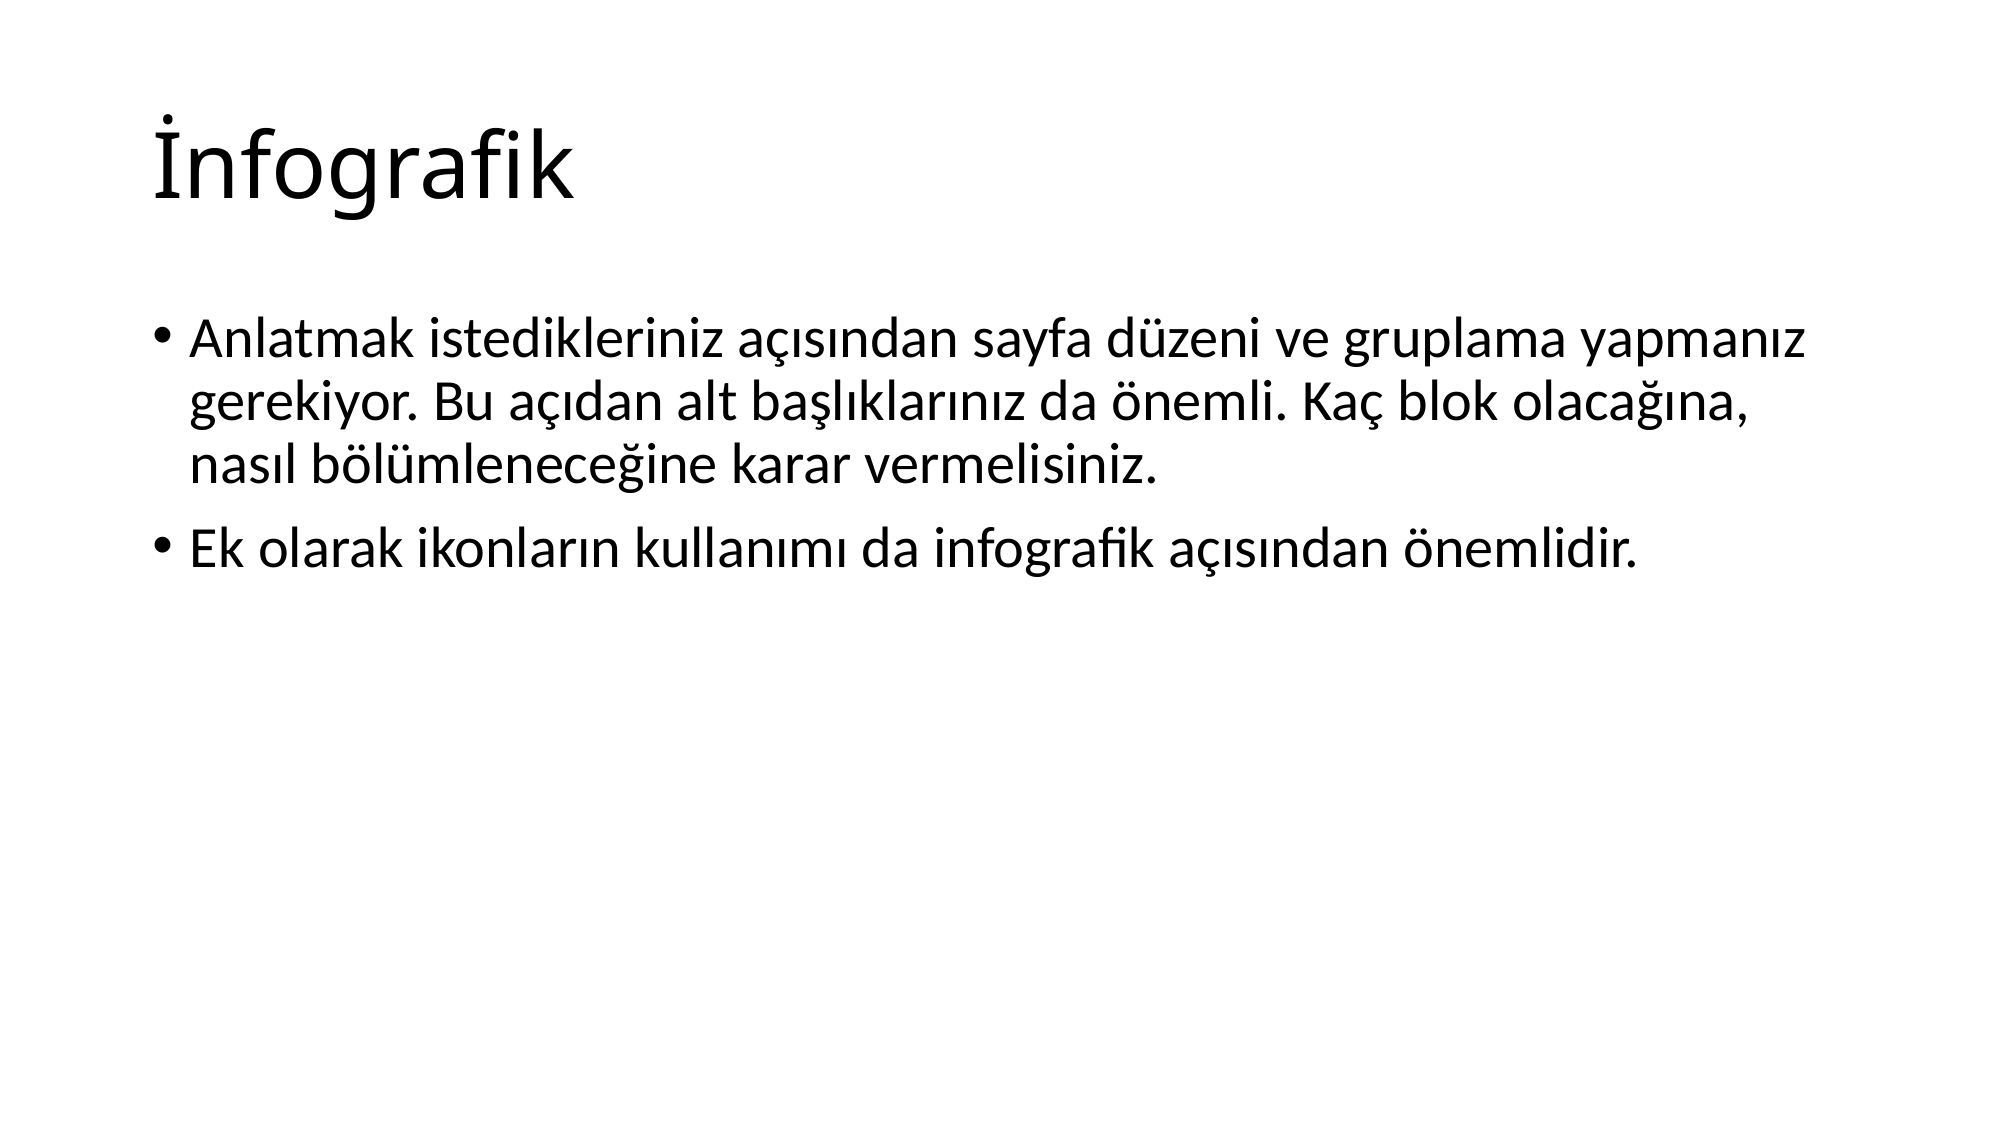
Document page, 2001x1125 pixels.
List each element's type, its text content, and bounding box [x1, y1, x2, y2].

title İnfografik [137, 59, 1863, 278]
list Anlatmak istedikleriniz açısından sayfa düzeni ve gruplama yapmanız gerekiyor. Bu açıdan alt başlıklarınız da önemli. Kaç blok olacağına, nasıl bölümleneceğine karar vermelisiniz. Ek olarak ikonların kullanımı da infografik açısından önemlidir. [137, 299, 1863, 1014]
